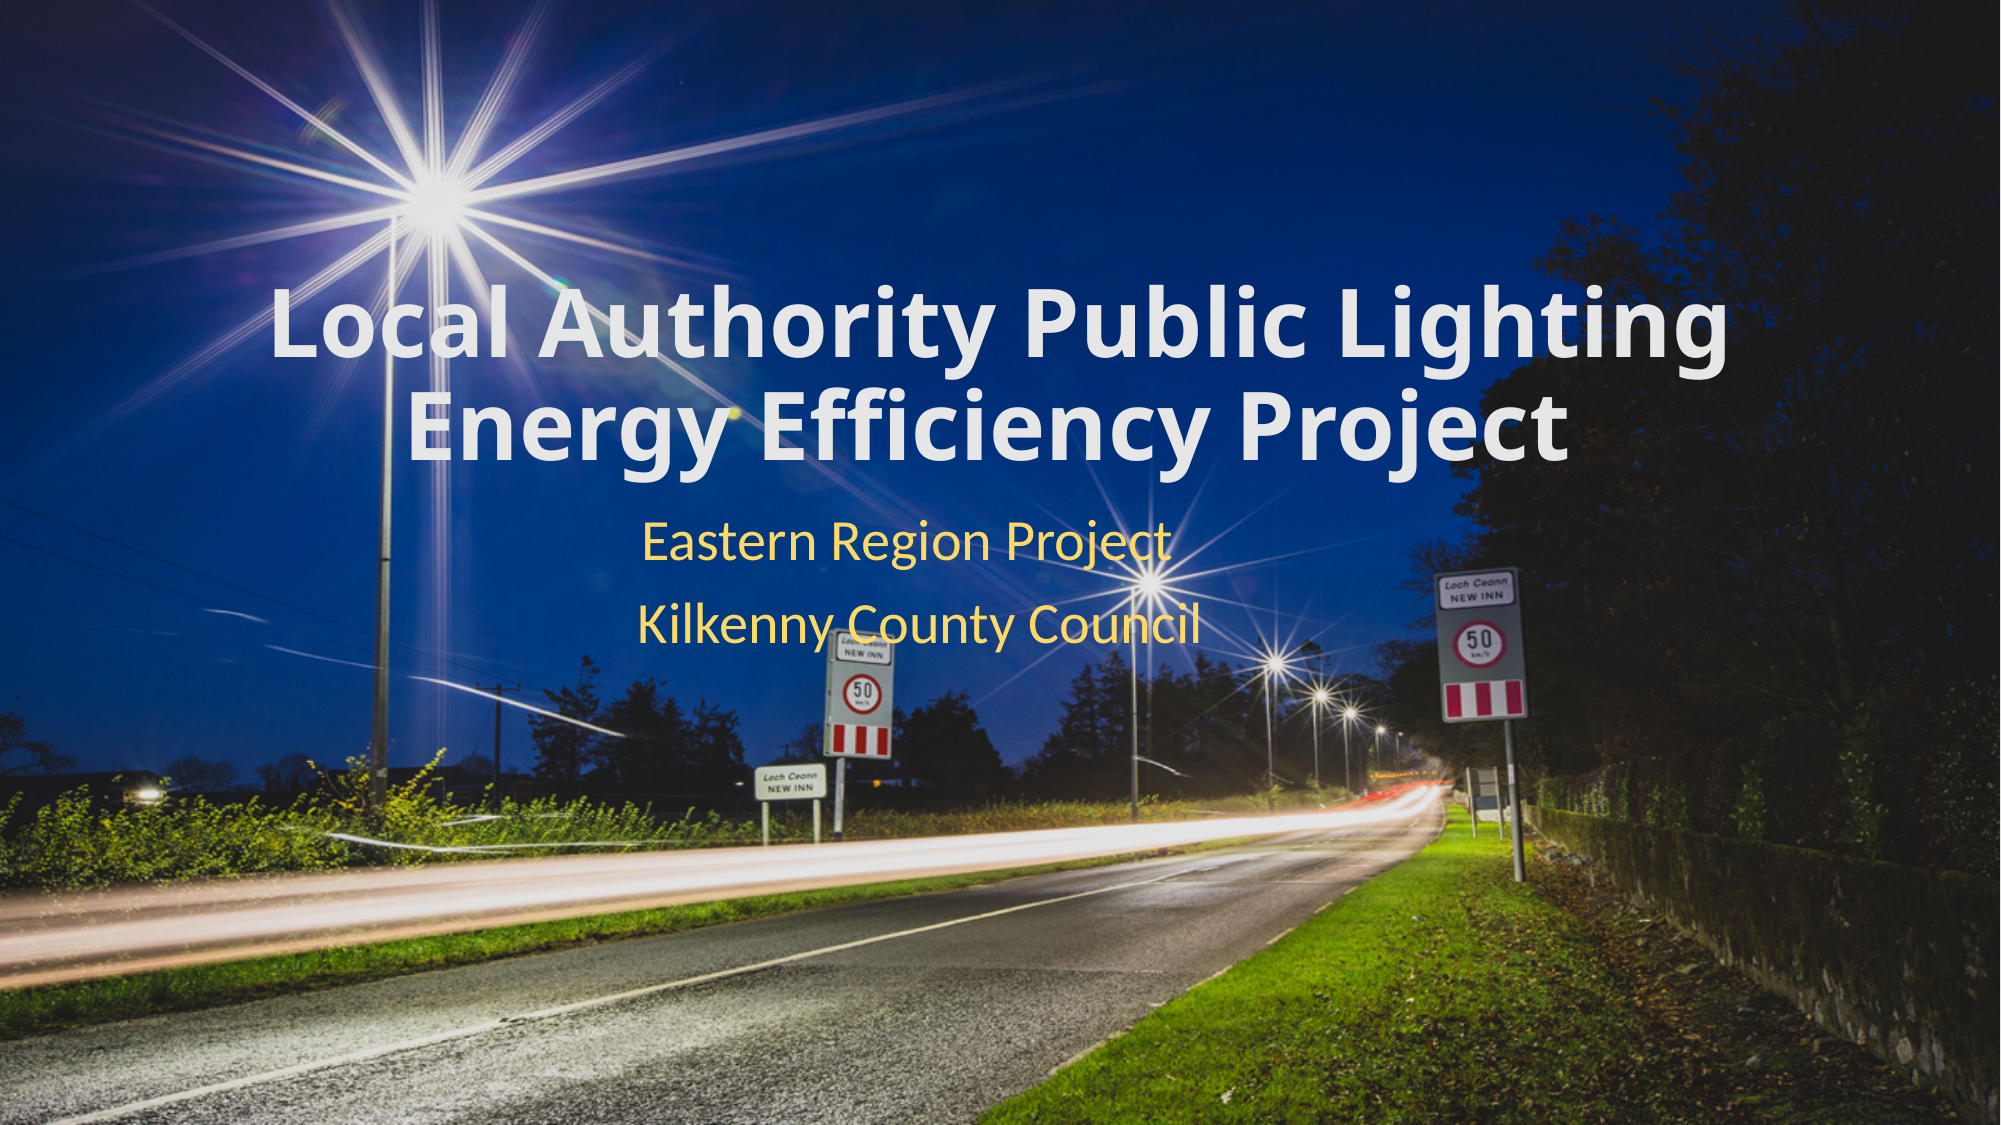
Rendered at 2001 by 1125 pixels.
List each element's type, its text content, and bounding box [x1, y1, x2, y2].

title Local Authority Public Lighting Energy Efficiency Project [249, 166, 1750, 489]
picture [0, 0, 2001, 1125]
subtitle Eastern Region Project Kilkenny County Council [170, 502, 1671, 774]
